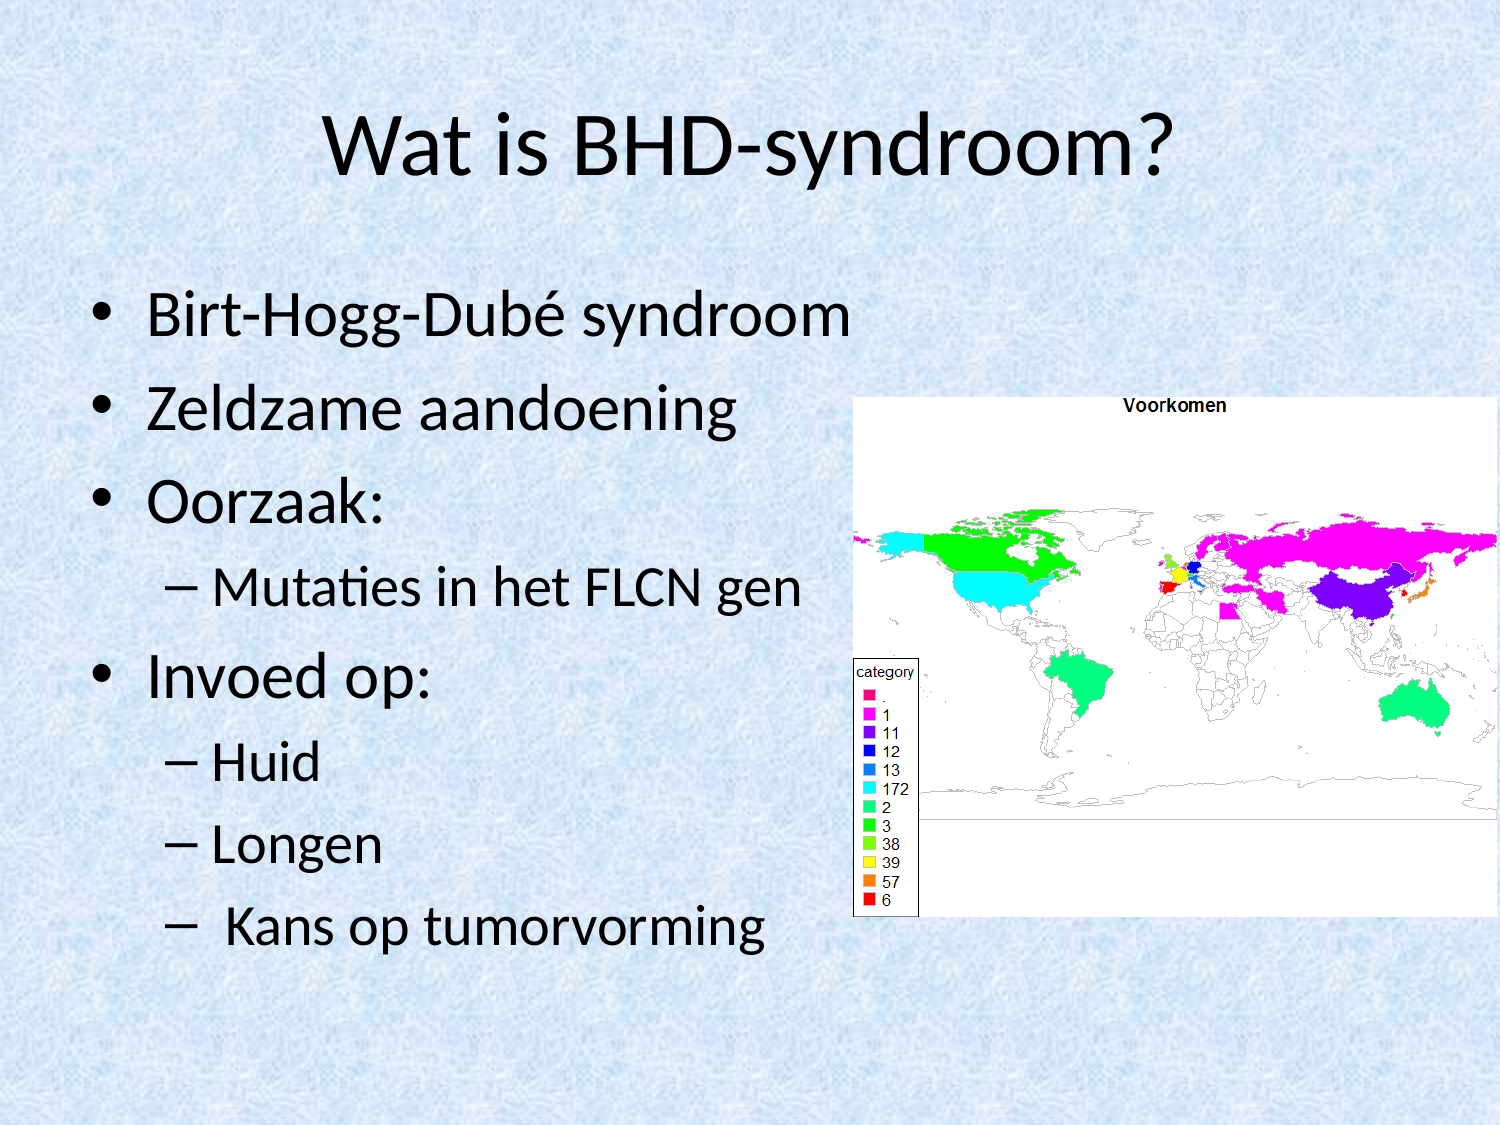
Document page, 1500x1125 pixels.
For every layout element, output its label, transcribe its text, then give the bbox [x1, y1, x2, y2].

list Birt-Hogg-Dubé syndroom Zeldzame aandoening Oorzaak: Mutaties in het FLCN gen Invoed op: Huid Longen Kans op tumorvorming [75, 262, 1425, 1005]
title Wat is BHD-syndroom? [75, 45, 1425, 233]
picture [0, 0, 1500, 1125]
